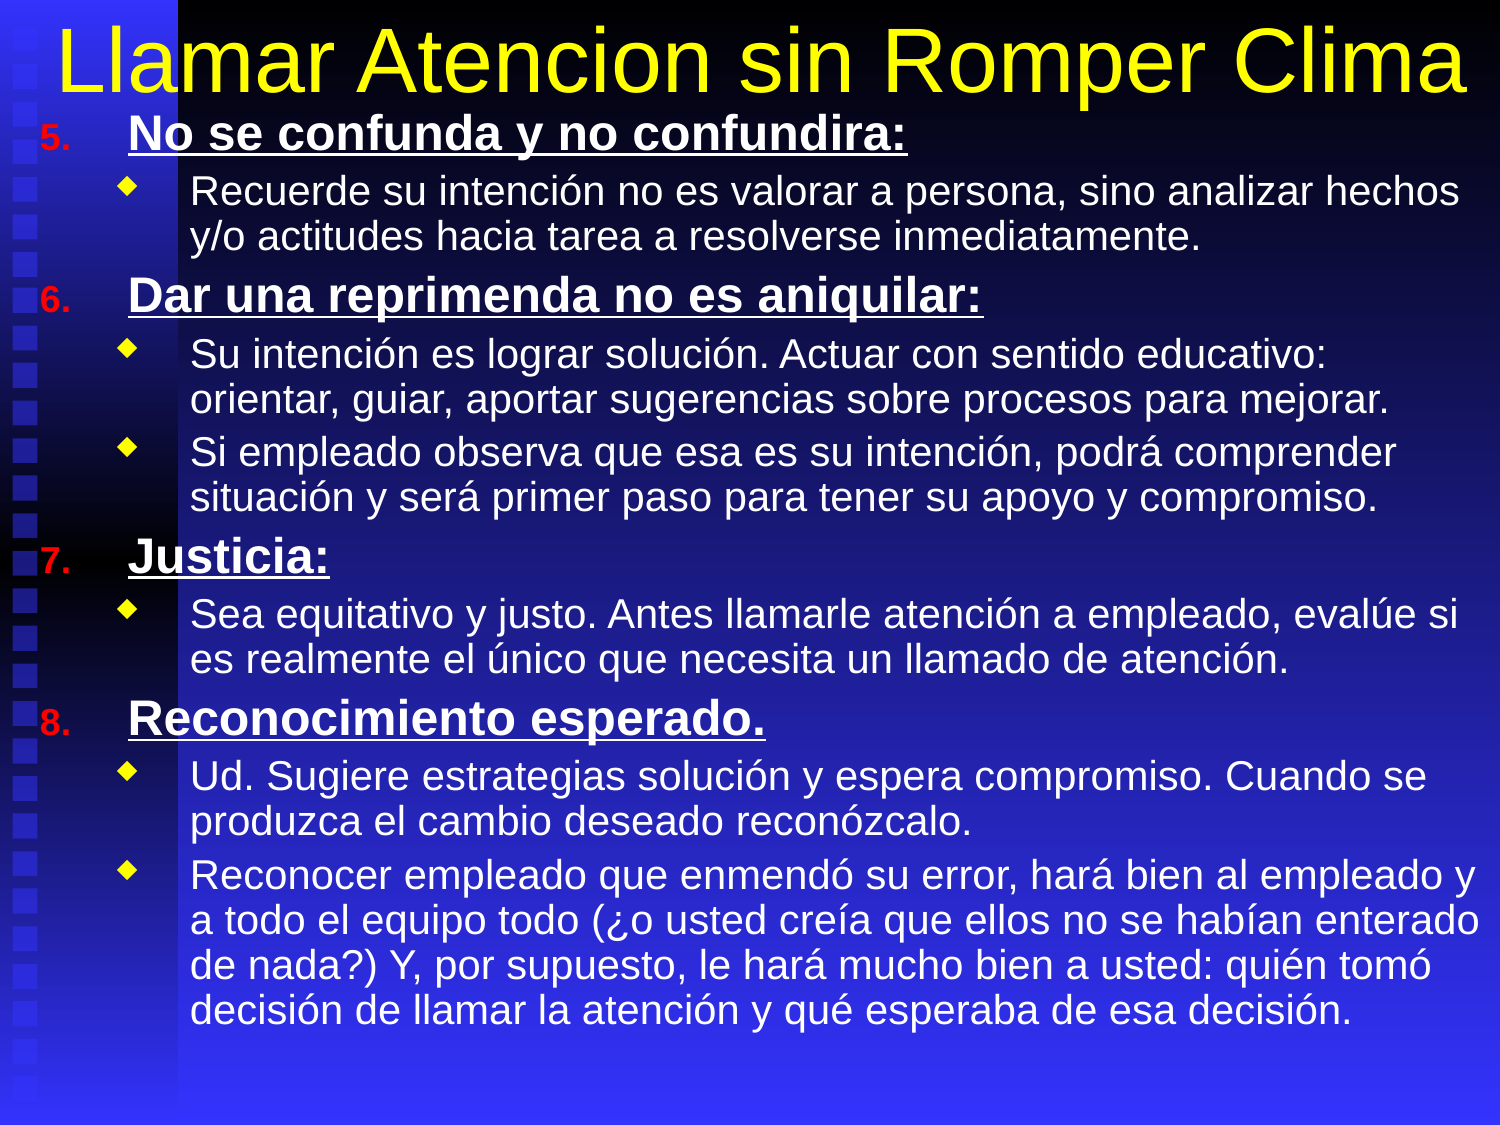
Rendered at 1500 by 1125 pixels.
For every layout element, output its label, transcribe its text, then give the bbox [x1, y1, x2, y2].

list No se confunda y no confundira: Recuerde su intención no es valorar a persona, sino analizar hechos y/o actitudes hacia tarea a resolverse inmediatamente. Dar una reprimenda no es aniquilar: Su intención es lograr solución. Actuar con sentido educativo: orientar, guiar, aportar sugerencias sobre procesos para mejorar. Si empleado observa que esa es su intención, podrá comprender situación y será primer paso para tener su apoyo y compromiso. Justicia: Sea equitativo y justo. Antes llamarle atención a empleado, evalúe si es realmente el único que necesita un llamado de atención. Reconocimiento esperado. Ud. Sugiere estrategias solución y espera compromiso. Cuando se produzca el cambio deseado reconózcalo. Reconocer empleado que enmendó su error, hará bien al empleado y a todo el equipo todo (¿o usted creía que ellos no se habían enterado de nada?) Y, por supuesto, le hará mucho bien a usted: quién tomó decisión de llamar la atención y qué esperaba de esa decisión. [24, 99, 1500, 1101]
title Llamar Atencion sin Romper Clima [24, 0, 1500, 99]
